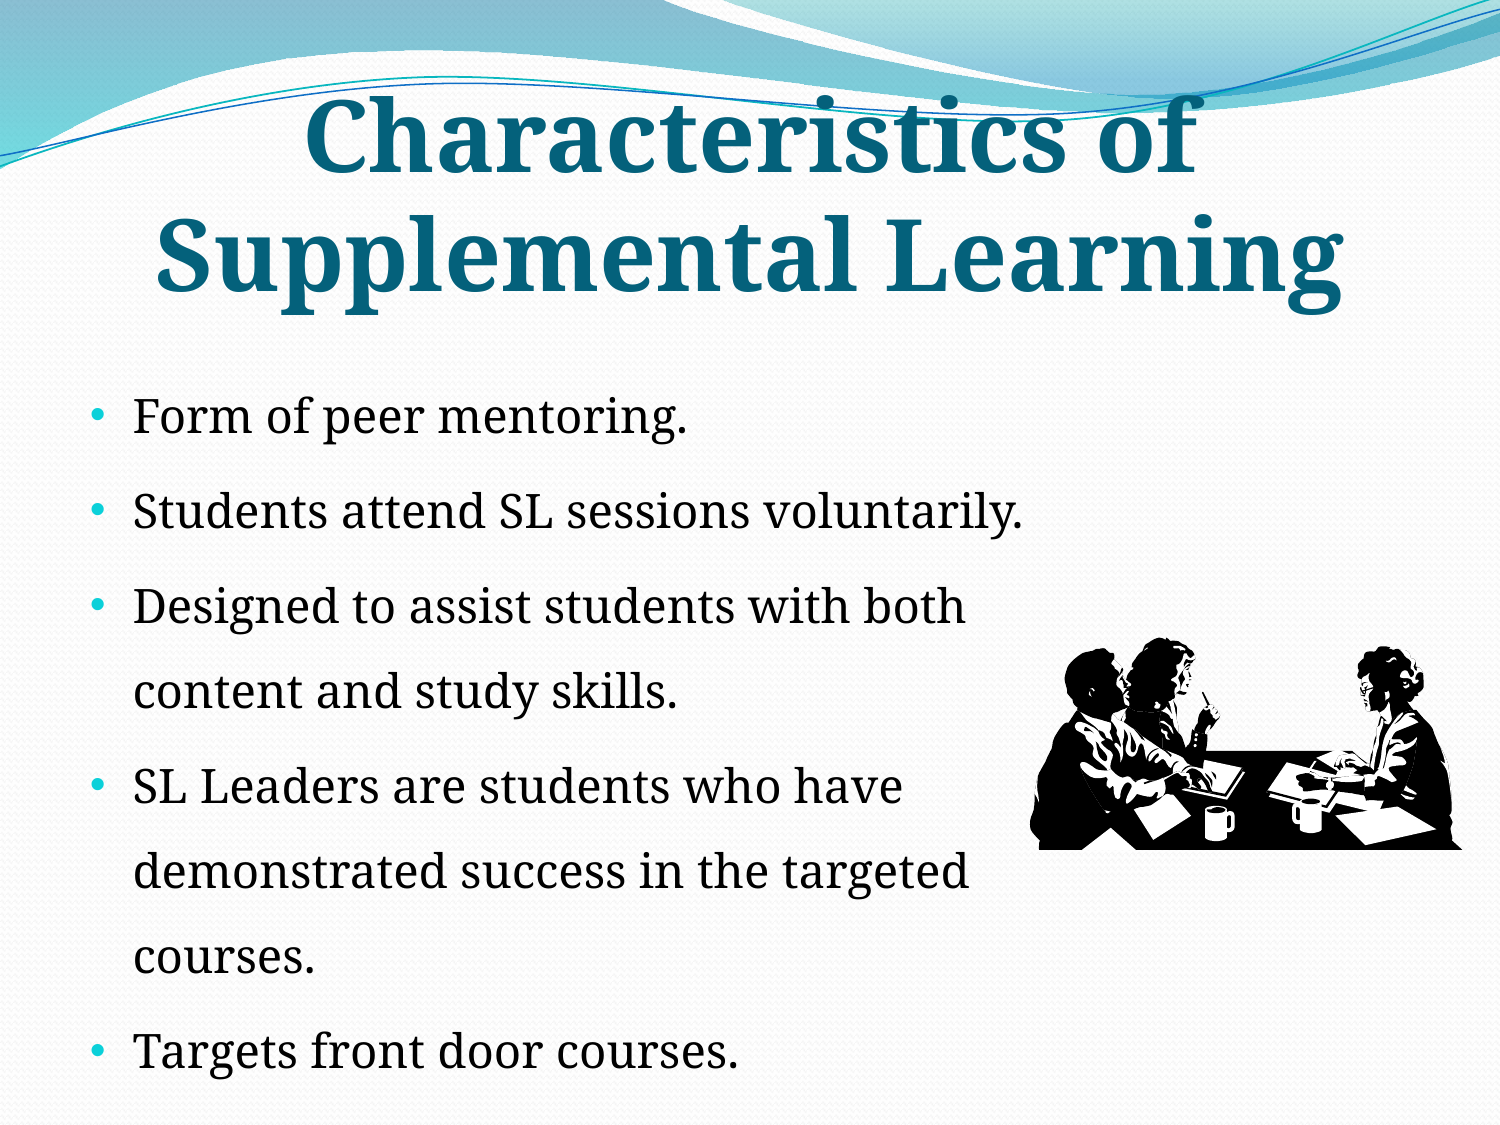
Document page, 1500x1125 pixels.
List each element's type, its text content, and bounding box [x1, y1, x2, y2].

title Characteristics of Supplemental Learning [37, 50, 1463, 312]
list Form of peer mentoring. Students attend SL sessions voluntarily. Designed to assist students with both content and study skills. SL Leaders are students who have demonstrated success in the targeted courses. Targets front door courses. [75, 350, 1138, 1094]
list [1029, 637, 1463, 851]
